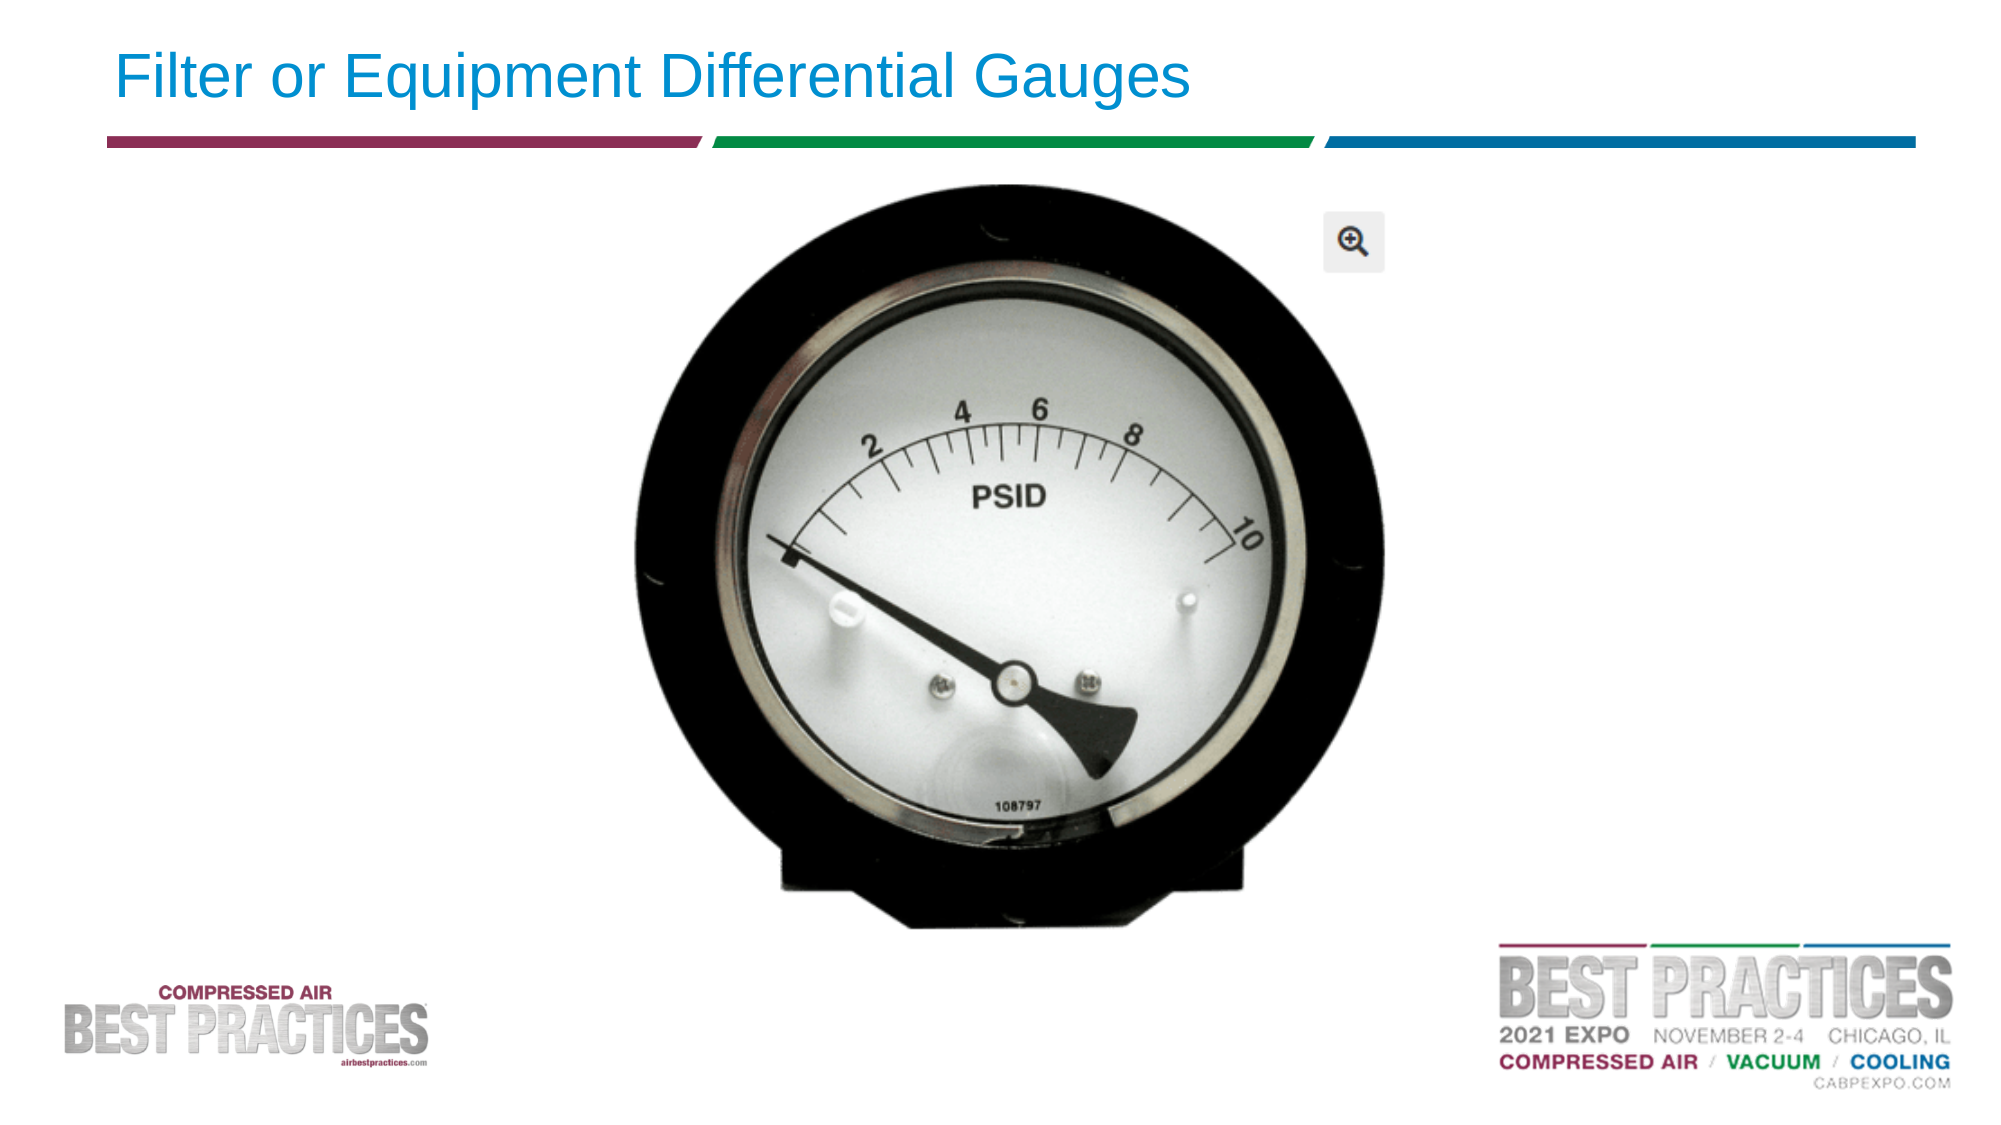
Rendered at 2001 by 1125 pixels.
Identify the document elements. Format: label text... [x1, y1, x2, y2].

picture [62, 985, 429, 1068]
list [595, 156, 1405, 969]
picture [99, 117, 1934, 163]
title Filter or Equipment Differential Gauges [99, 24, 1917, 118]
picture [1497, 937, 1955, 1094]
